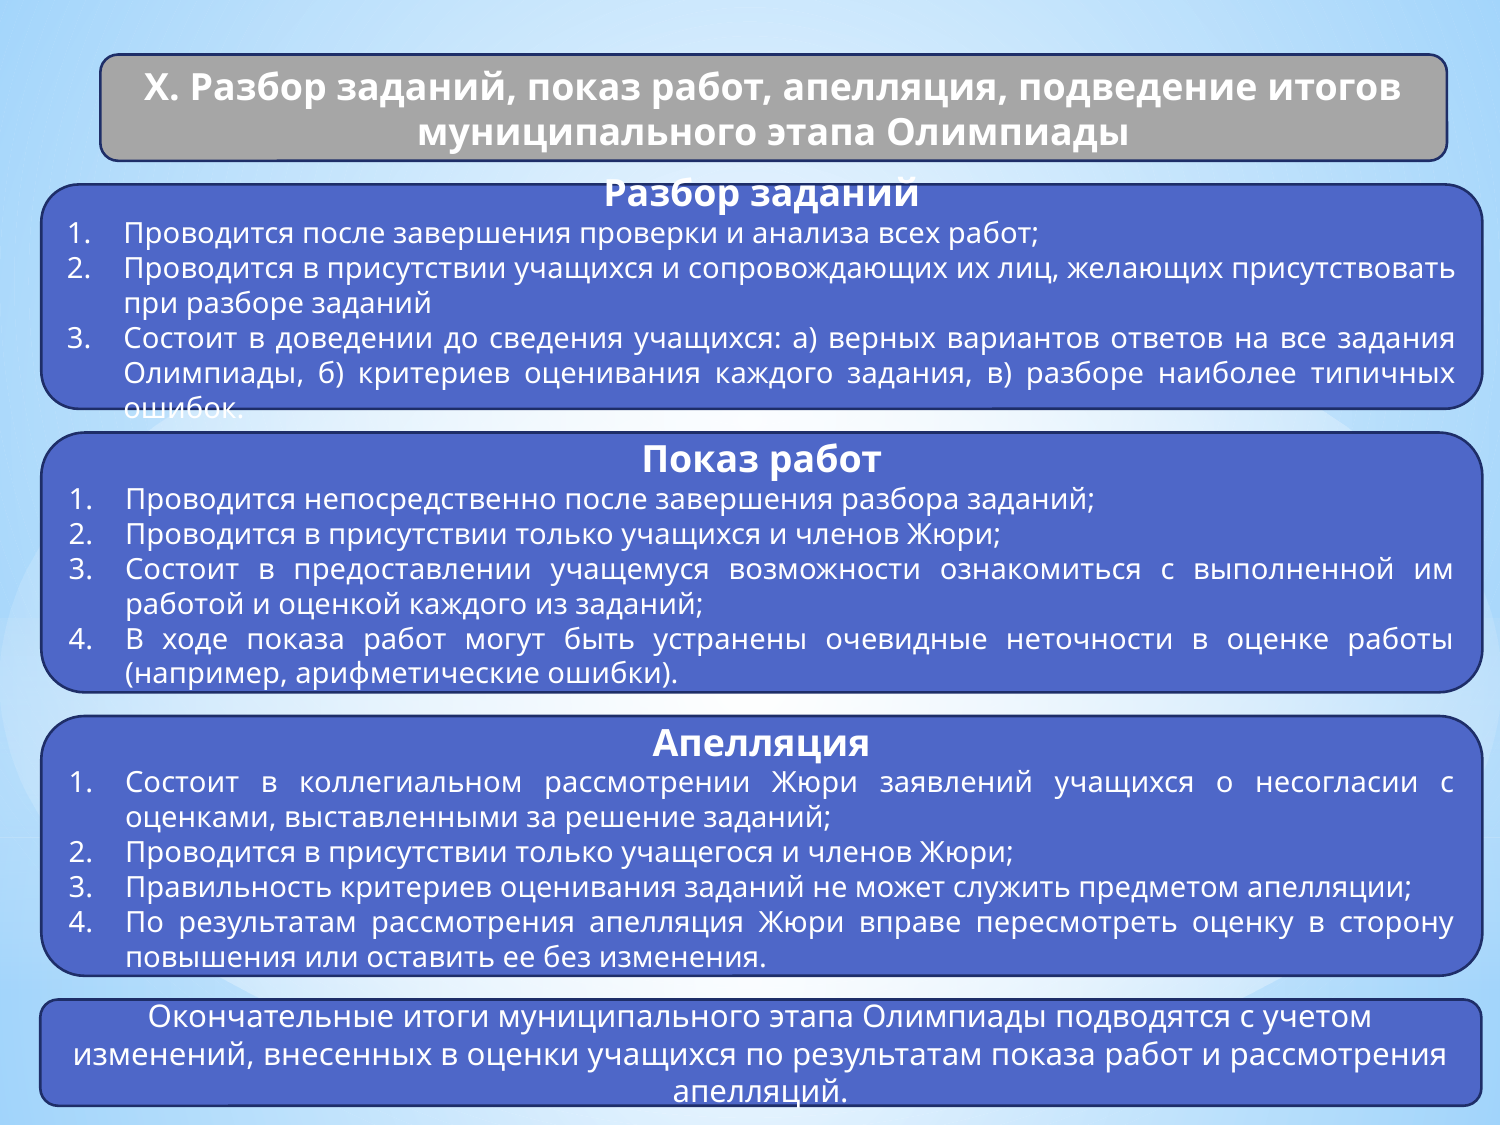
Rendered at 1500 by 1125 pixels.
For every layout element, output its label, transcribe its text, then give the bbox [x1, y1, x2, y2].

text_box Разбор заданий Проводится после завершения проверки и анализа всех работ; Проводится в присутствии учащихся и сопровождающих их лиц, желающих присутствовать при разборе заданий Состоит в доведении до сведения учащихся: а) верных вариантов ответов на все задания Олимпиады, б) критериев оценивания каждого задания, в) разборе наиболее типичных ошибок. [39, 183, 1484, 411]
text_box Окончательные итоги муниципального этапа Олимпиады подводятся с учетом изменений, внесенных в оценки учащихся по результатам показа работ и рассмотрения апелляций. [38, 998, 1483, 1108]
text_box Апелляция Состоит в коллегиальном рассмотрении Жюри заявлений учащихся о несогласии с оценками, выставленными за решение заданий; Проводится в присутствии только учащегося и членов Жюри; Правильность критериев оценивания заданий не может служить предметом апелляции; По результатам рассмотрения апелляция Жюри вправе пересмотреть оценку в сторону повышения или оставить ее без изменения. [39, 714, 1484, 978]
text_box X. Разбор заданий, показ работ, апелляция, подведение итогов муниципального этапа Олимпиады [99, 53, 1449, 163]
text_box Показ работ Проводится непосредственно после завершения разбора заданий; Проводится в присутствии только учащихся и членов Жюри; Состоит в предоставлении учащемуся возможности ознакомиться с выполненной им работой и оценкой каждого из заданий; В ходе показа работ могут быть устранены очевидные неточности в оценке работы (например, арифметические ошибки). [39, 431, 1484, 694]
